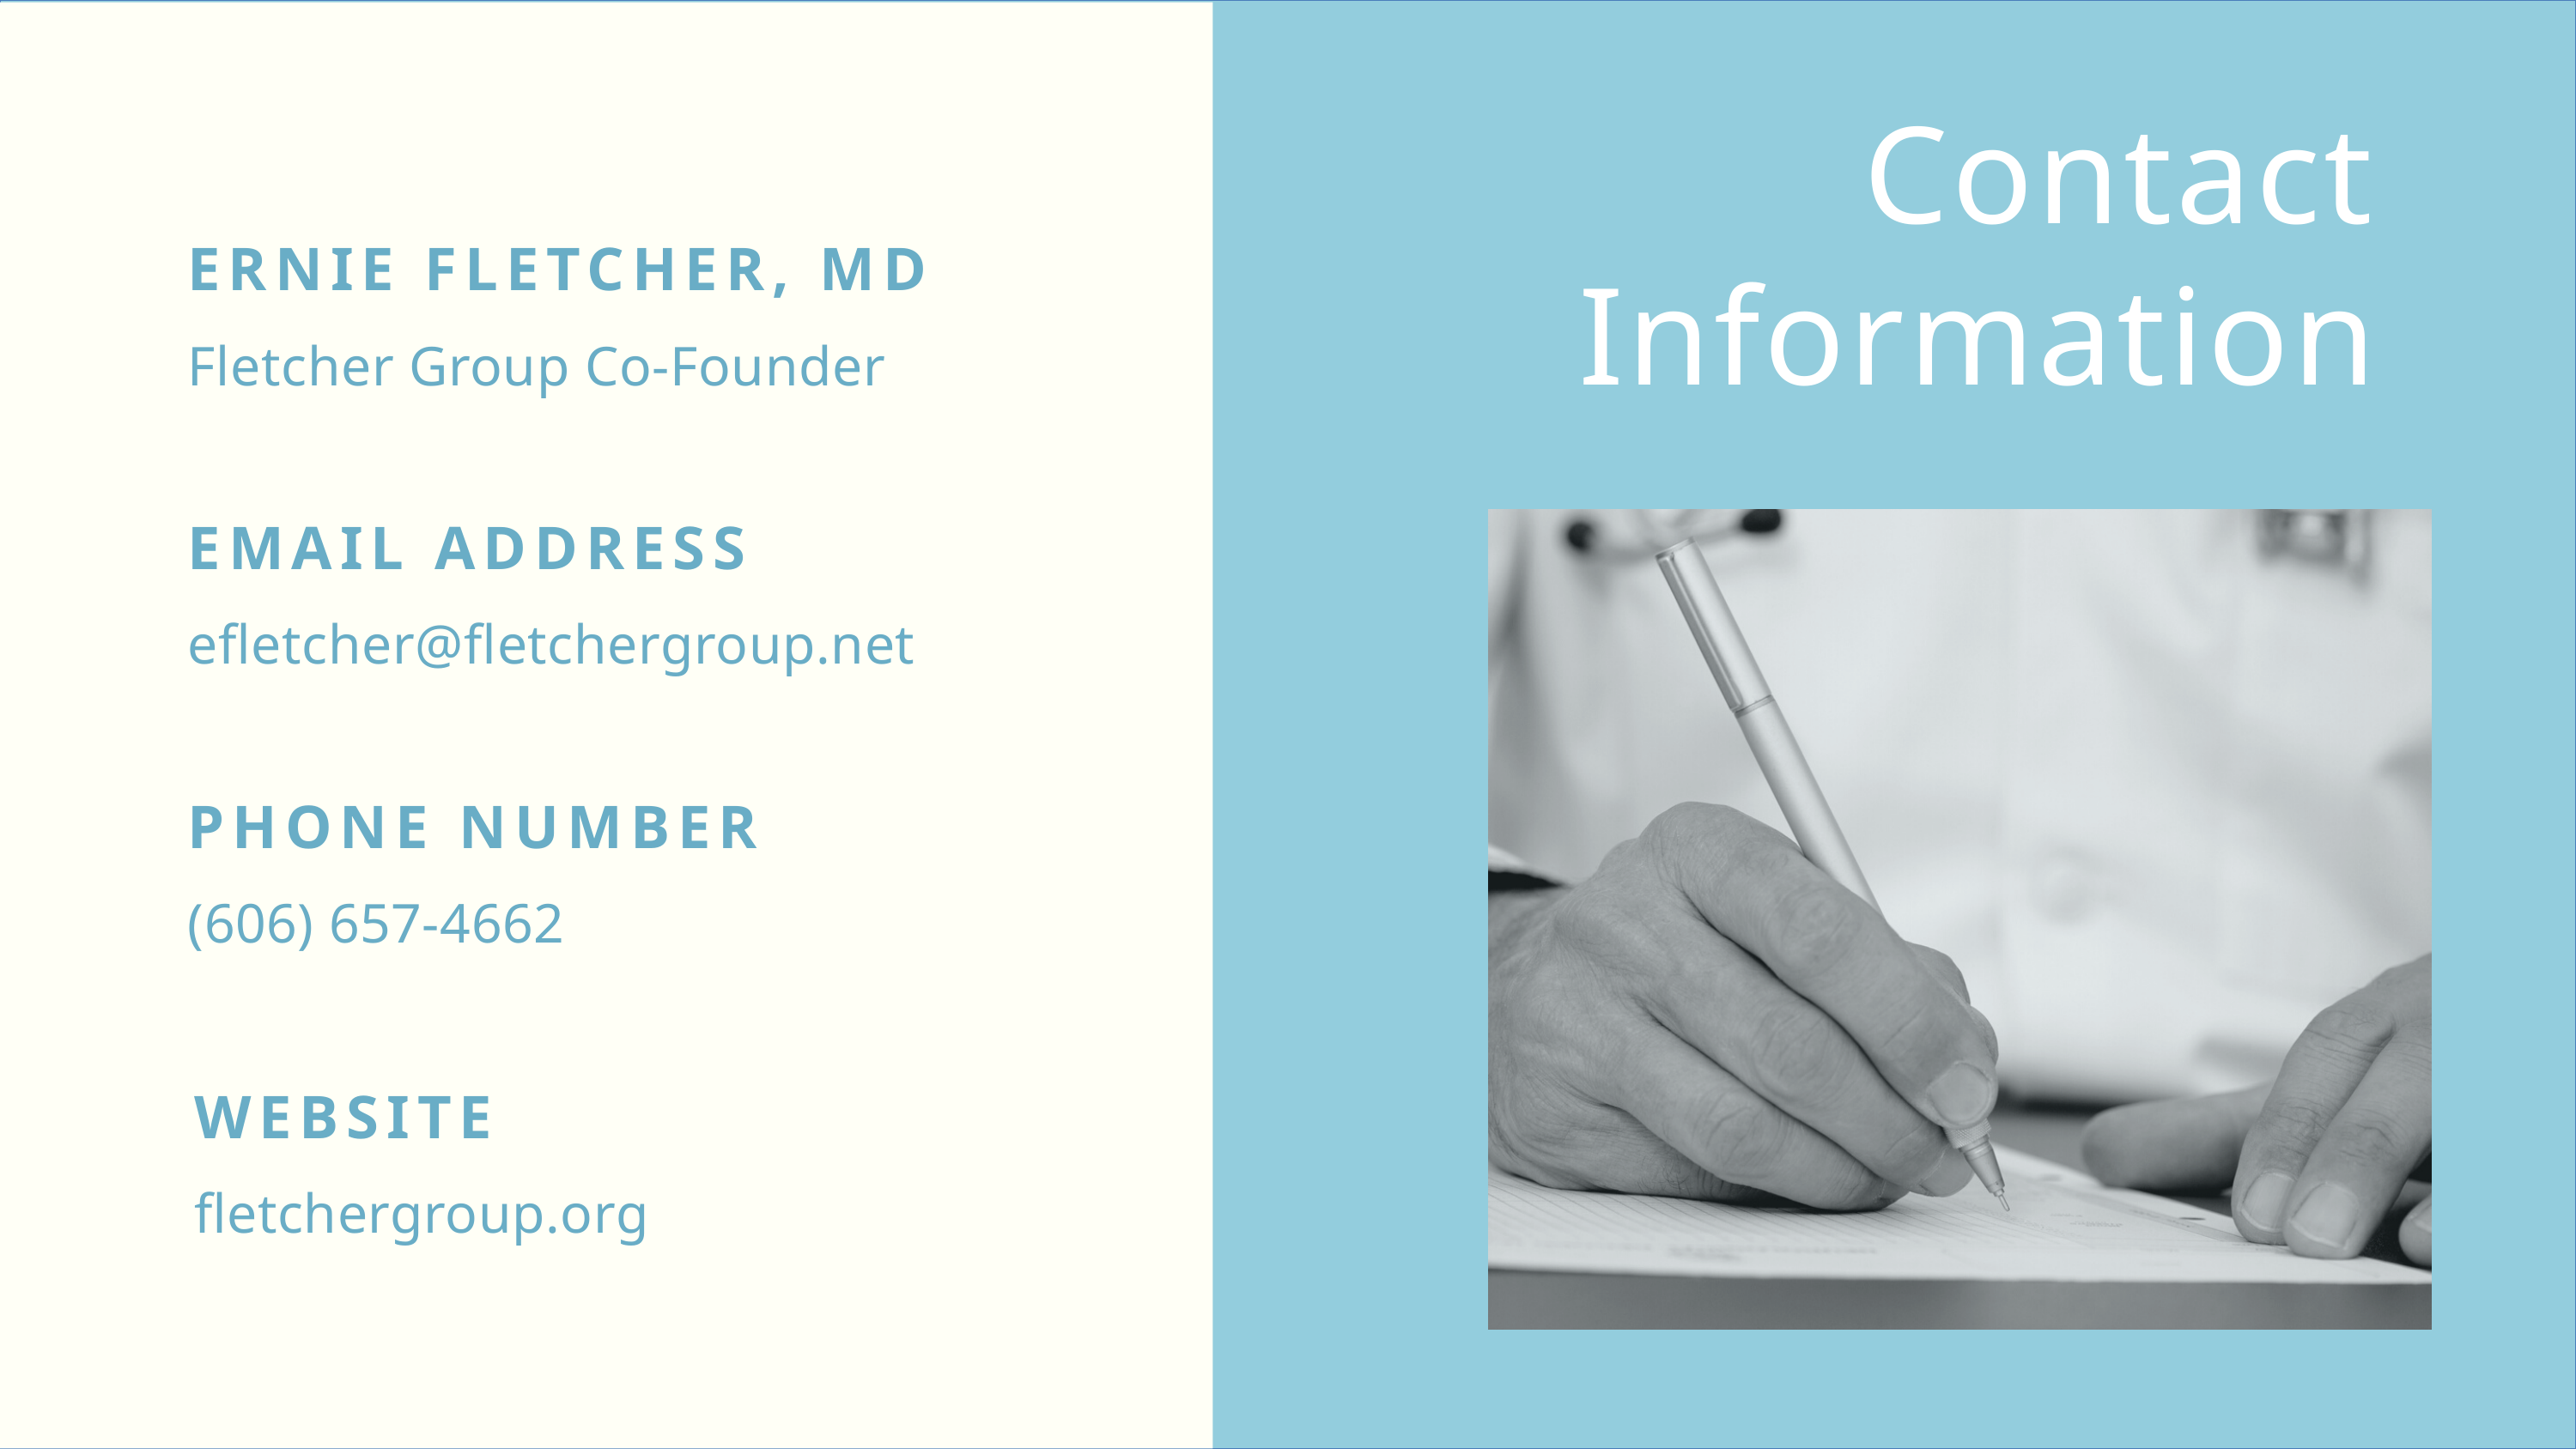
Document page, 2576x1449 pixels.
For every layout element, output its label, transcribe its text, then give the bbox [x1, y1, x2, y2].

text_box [187, 219, 1186, 954]
text_box fletchergroup.org [194, 1163, 1192, 1244]
text_box Contact Information [1523, 89, 2378, 412]
text_box [0, 2, 1213, 1449]
picture [1488, 509, 2432, 1331]
text_box WEBSITE [194, 1067, 677, 1150]
text_box [0, 0, 2576, 1449]
